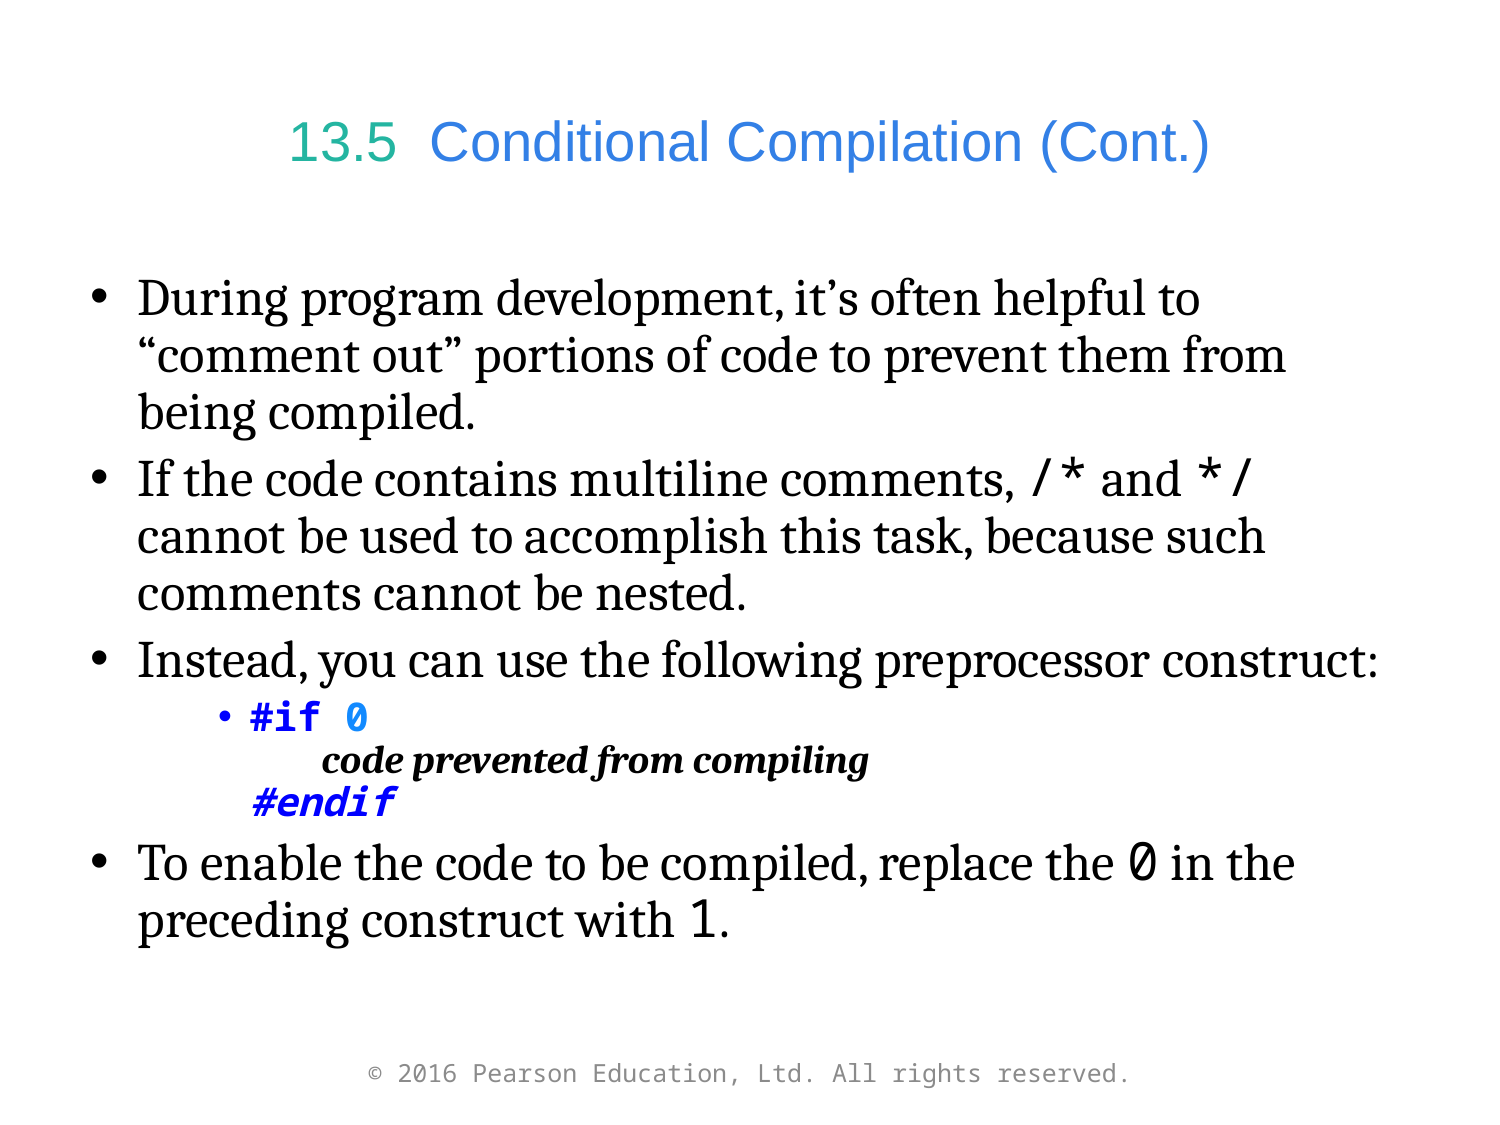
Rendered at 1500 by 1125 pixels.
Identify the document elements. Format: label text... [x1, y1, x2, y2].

list During program development, it’s often helpful to “comment out” portions of code to prevent them from being compiled. If the code contains multiline comments, /* and */ cannot be used to accomplish this task, because such comments cannot be nested. Instead, you can use the following preprocessor construct: #if 0 code prevented from compiling #endif To enable the code to be compiled, replace the 0 in the preceding construct with 1. [75, 262, 1425, 1005]
footer © 2016 Pearson Education, Ltd. All rights reserved. [262, 1042, 1238, 1103]
title 13.5 Conditional Compilation (Cont.) [75, 45, 1425, 233]
